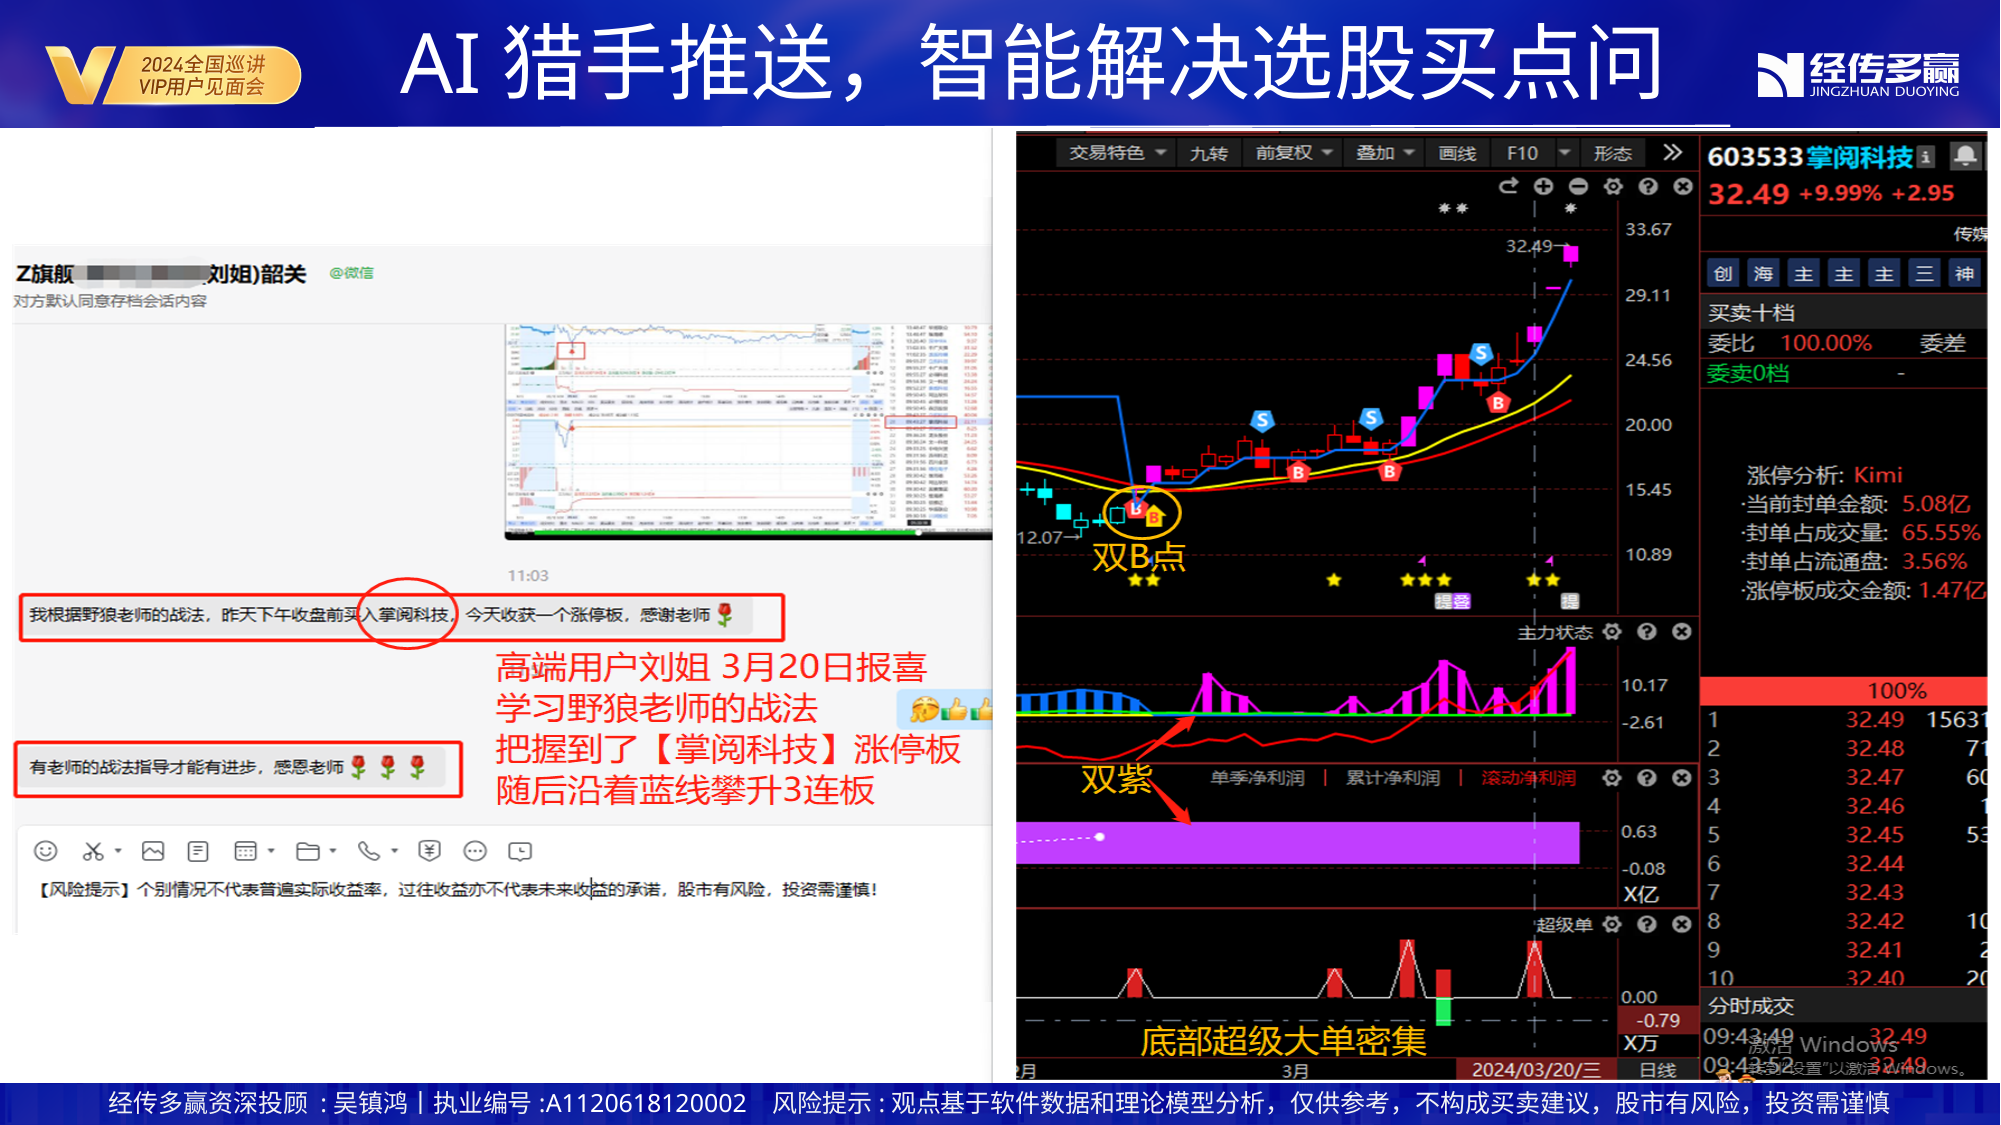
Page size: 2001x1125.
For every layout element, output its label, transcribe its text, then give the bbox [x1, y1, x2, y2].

picture [0, 0, 2000, 1125]
text_box AI猎手推送，智能解决选股买点问题 [346, 2, 1721, 128]
